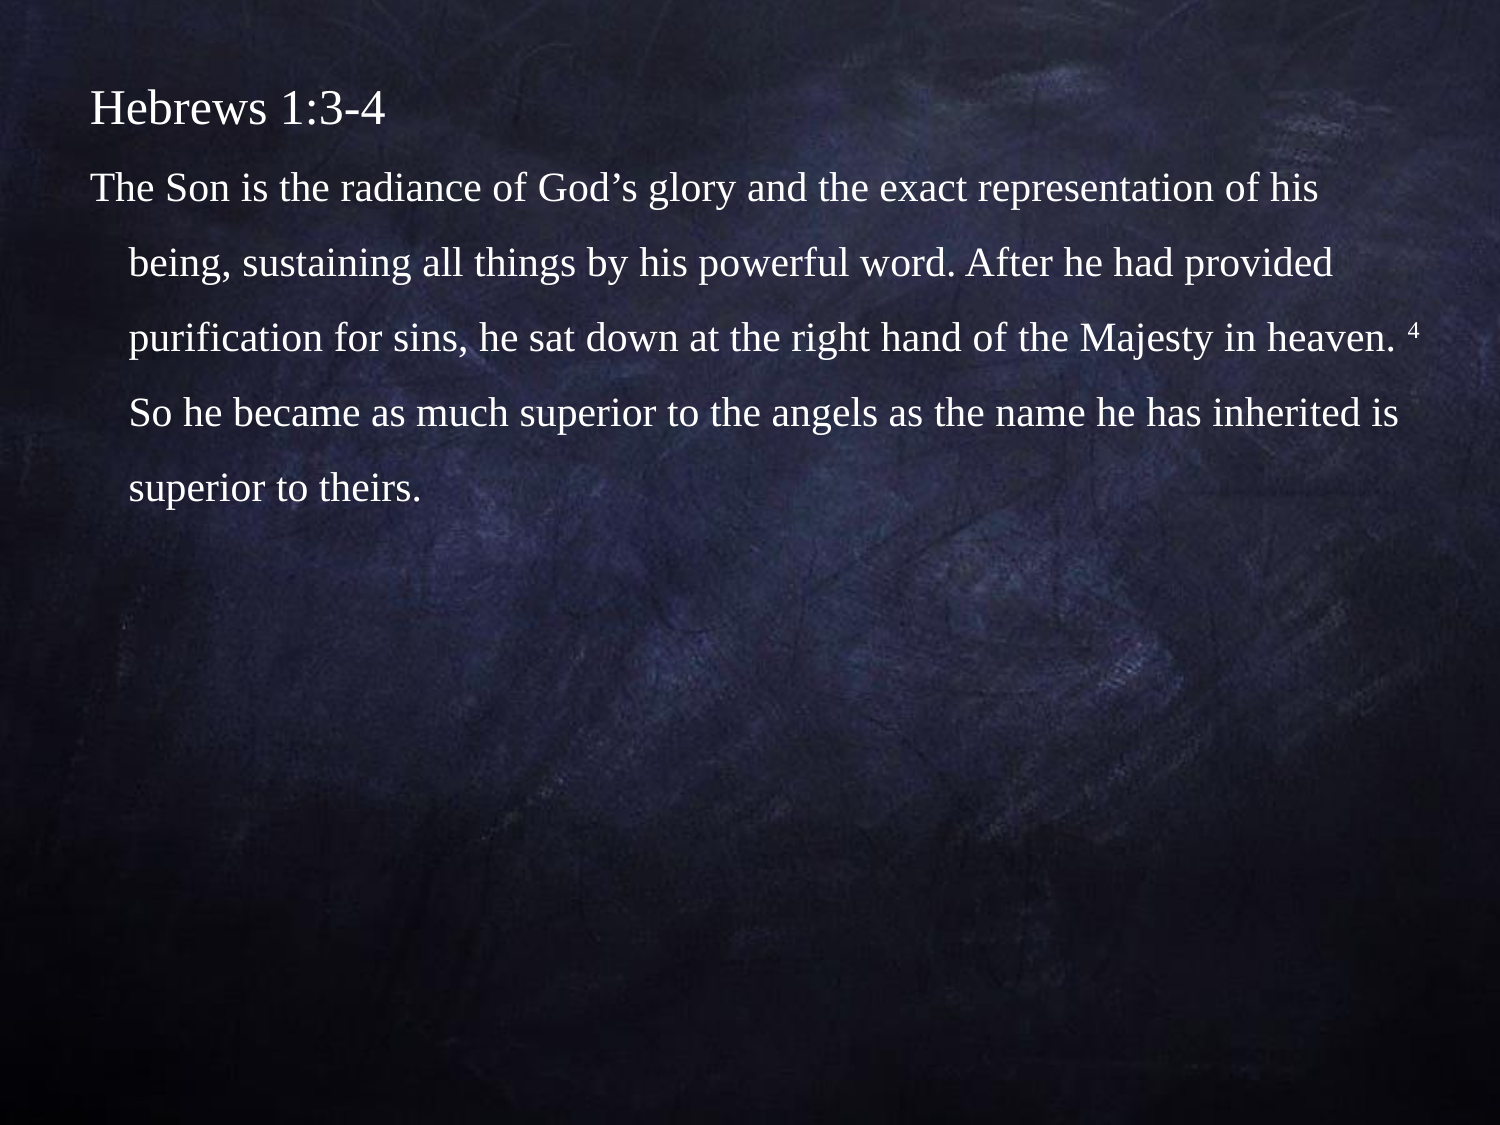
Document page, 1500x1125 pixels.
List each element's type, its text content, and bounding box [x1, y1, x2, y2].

picture [0, 0, 1500, 1125]
text_box Hebrews 1:3-4 The Son is the radiance of God’s glory and the exact representation of his being, sustaining all things by his powerful word. After he had provided purification for sins, he sat down at the right hand of the Majesty in heaven. 4 So he became as much superior to the angels as the name he has inherited is superior to theirs. [74, 37, 1438, 518]
